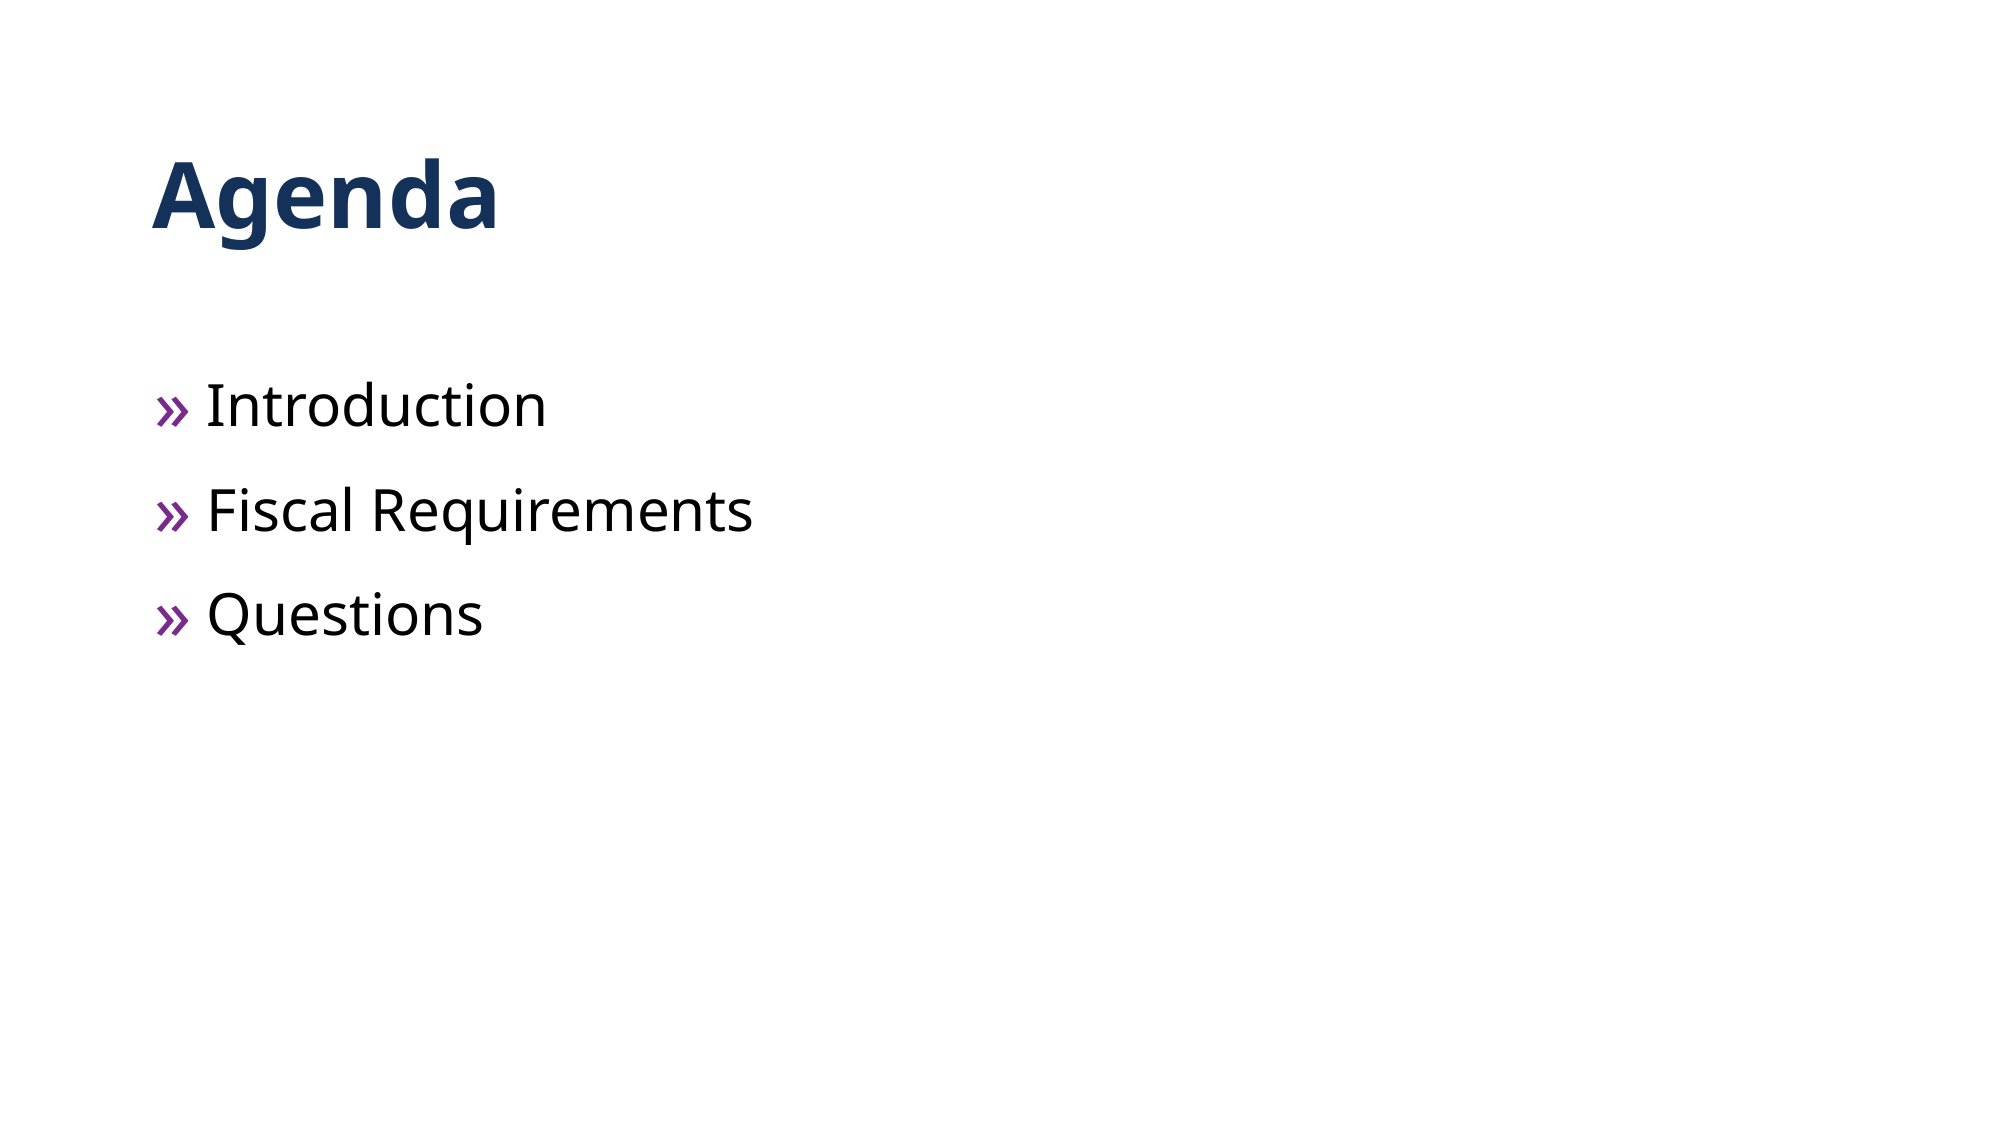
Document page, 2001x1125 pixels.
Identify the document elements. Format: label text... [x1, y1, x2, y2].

title Agenda [137, 90, 1863, 308]
list Introduction Fiscal Requirements Questions [139, 346, 1865, 1061]
